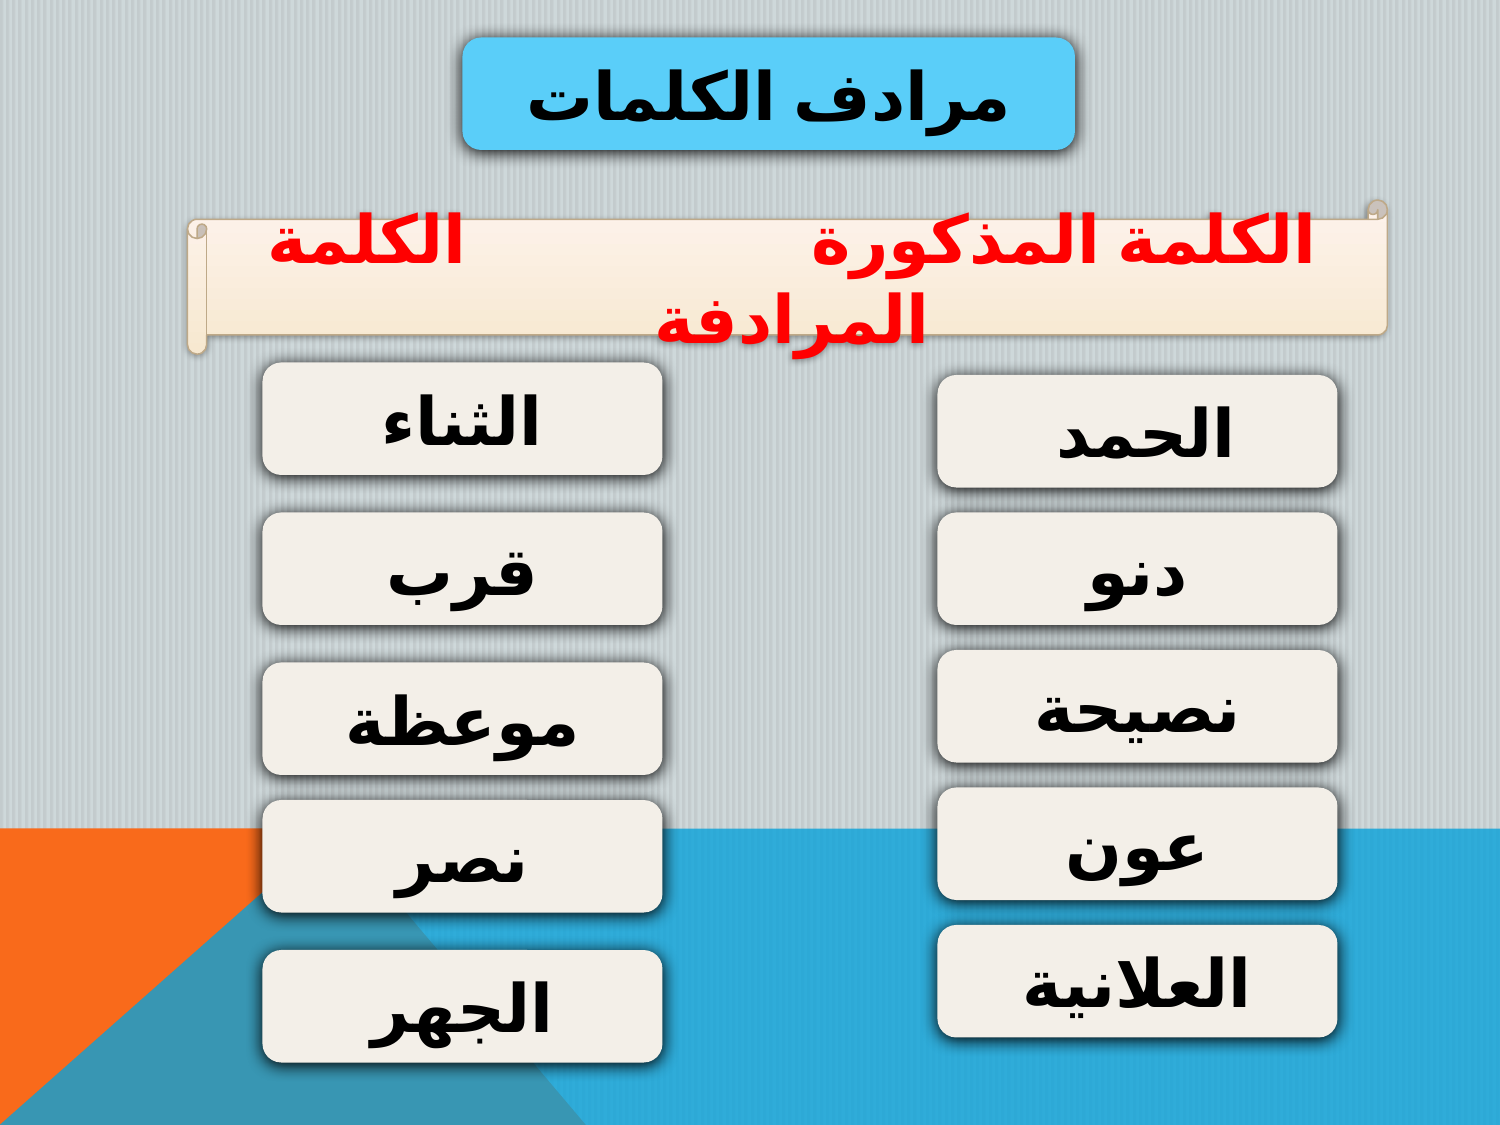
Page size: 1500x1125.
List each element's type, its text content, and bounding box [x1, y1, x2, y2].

text_box نصر [262, 799, 663, 913]
text_box مرادف الكلمات [462, 37, 1075, 150]
text_box العلانية [937, 924, 1338, 1038]
text_box عون [937, 787, 1338, 901]
text_box موعظة [262, 662, 663, 775]
text_box نصيحة [937, 649, 1338, 763]
text_box دنو [937, 512, 1338, 625]
text_box الكلمة المذكورة الكلمة المرادفة [186, 199, 1389, 355]
text_box الثناء [262, 362, 663, 475]
text_box الجهر [262, 949, 663, 1063]
text_box الحمد [937, 374, 1338, 488]
text_box قرب [262, 512, 663, 625]
